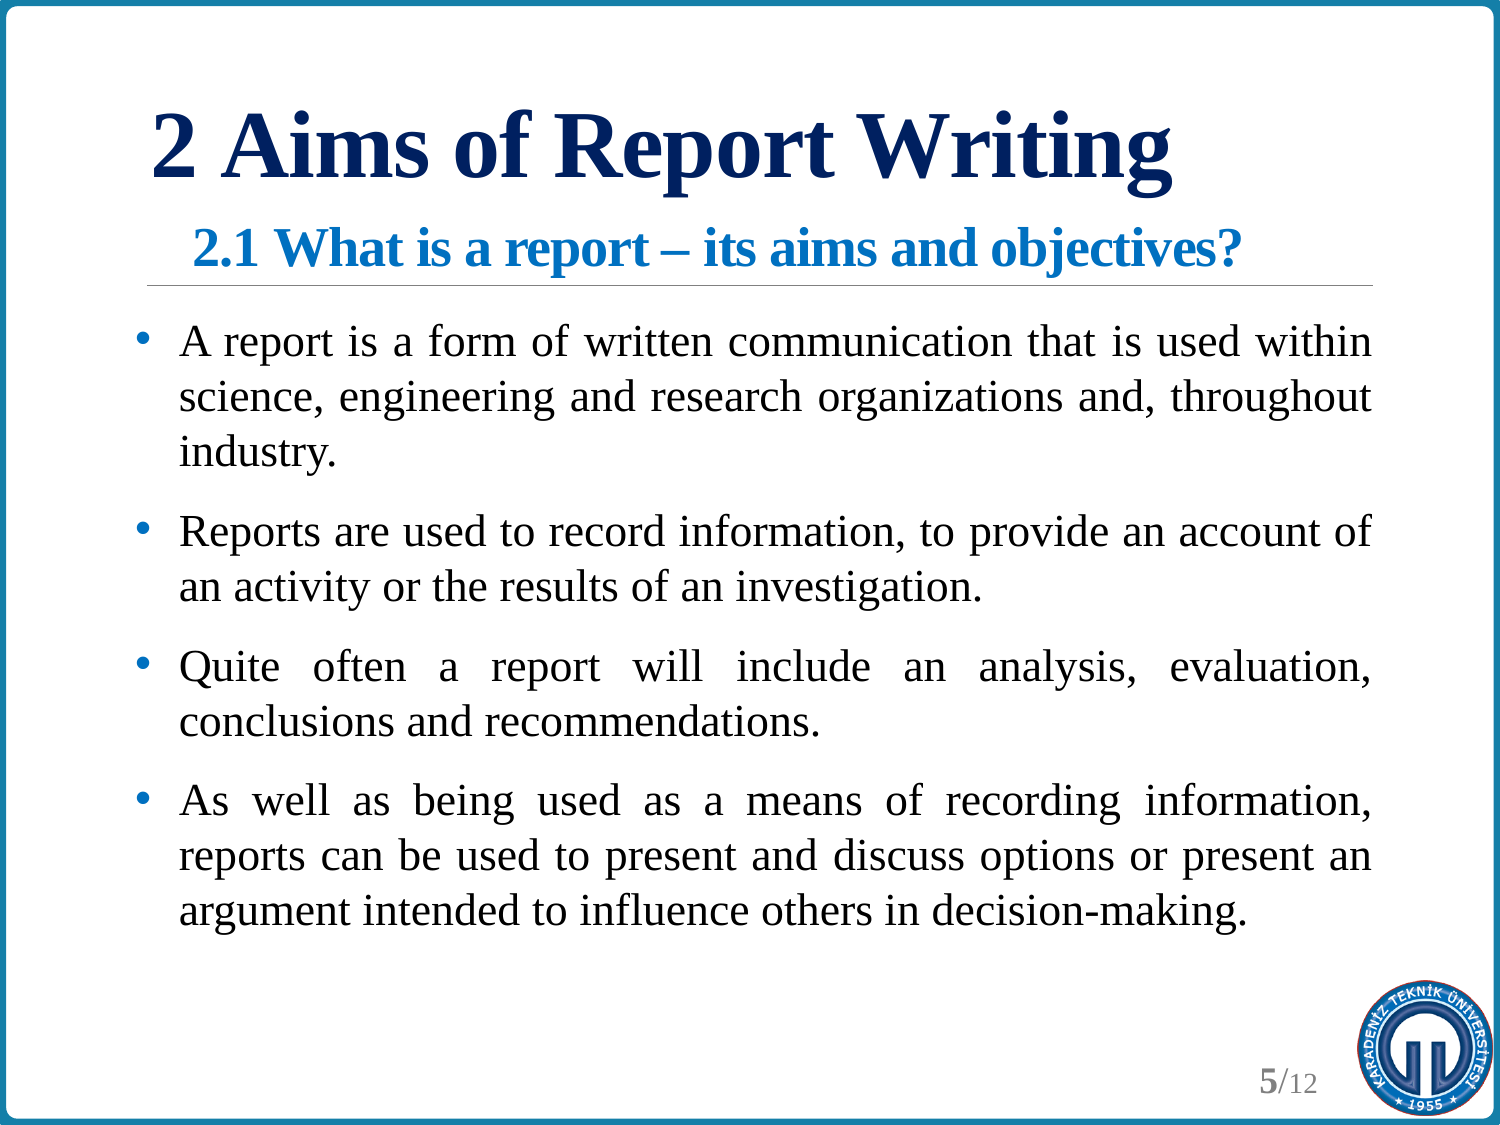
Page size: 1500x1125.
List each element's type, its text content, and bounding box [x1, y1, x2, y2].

slide_number 5/12 [1171, 1048, 1334, 1109]
list A report is a form of written communication that is used within science, engineering and research organizations and, throughout industry. Reports are used to record information, to provide an account of an activity or the results of an investigation. Quite often a report will include an analysis, evaluation, conclusions and recommendations. As well as being used as a means of recording information, reports can be used to present and discuss options or present an argument intended to influence others in decision-making. [135, 302, 1373, 963]
title 2 Aims of Report Writing 2.1 What is a report – its aims and objectives? [135, 47, 1373, 285]
picture [1357, 980, 1493, 1116]
